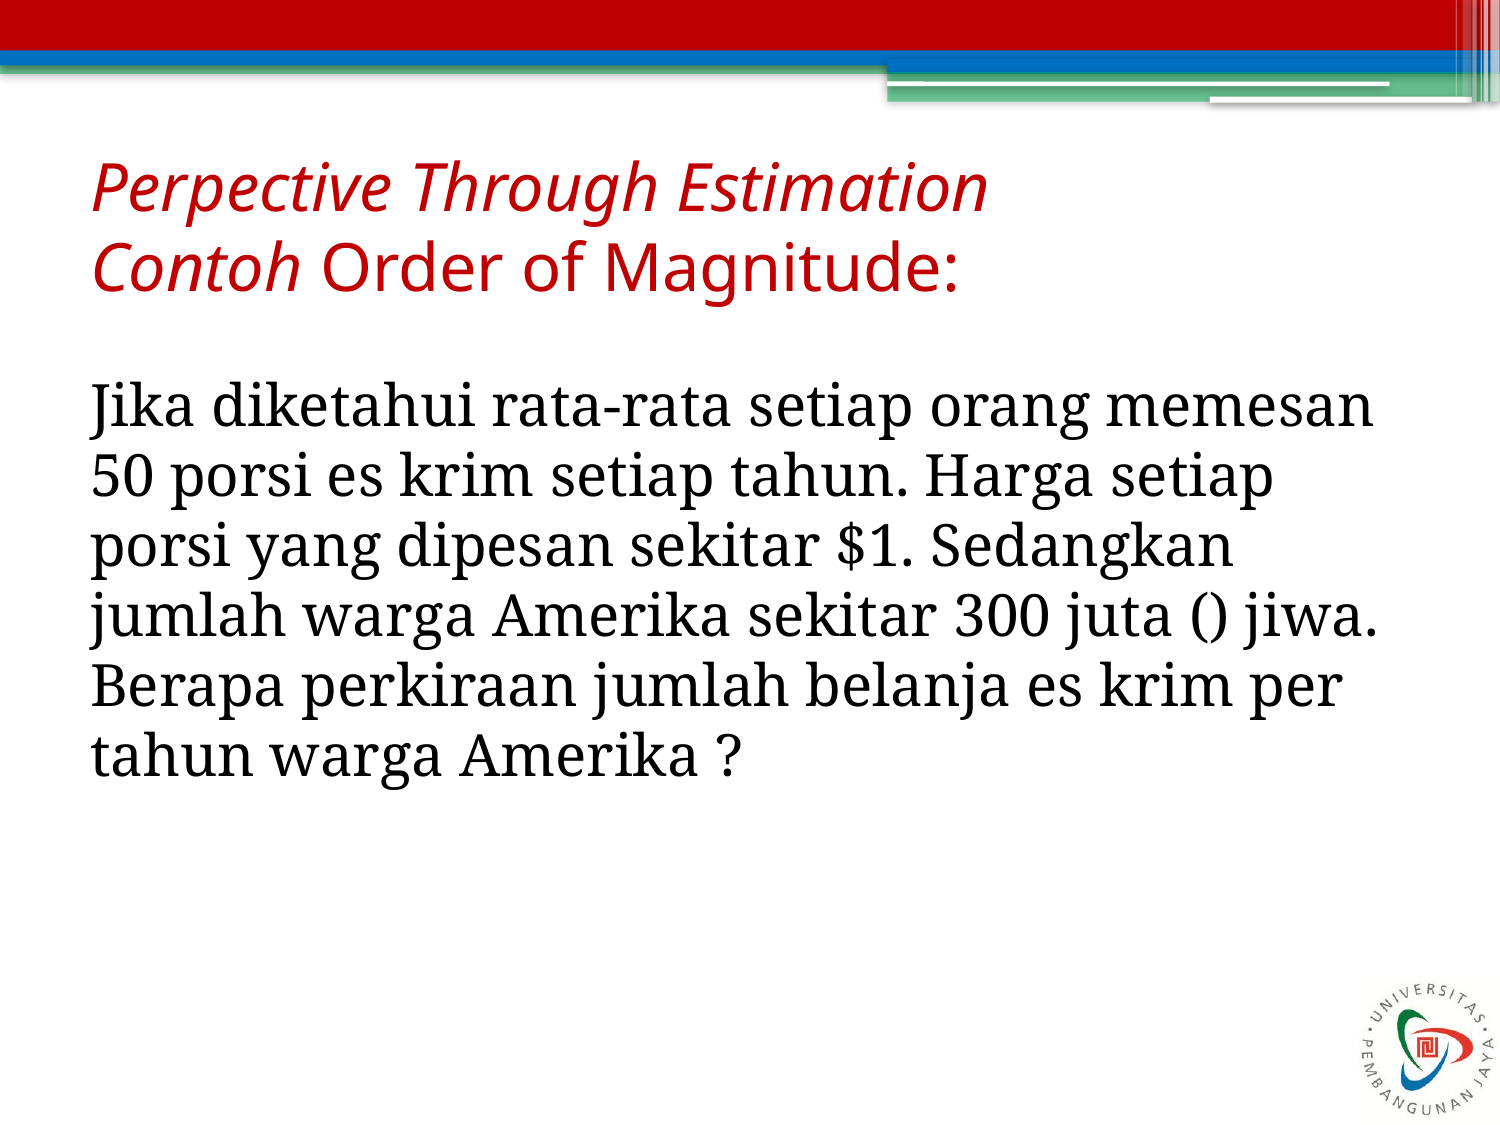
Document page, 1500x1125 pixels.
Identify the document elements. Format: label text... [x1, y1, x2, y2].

picture [1352, 975, 1500, 1125]
title Perpective Through Estimation Contoh Order of Magnitude: [75, 137, 1425, 313]
